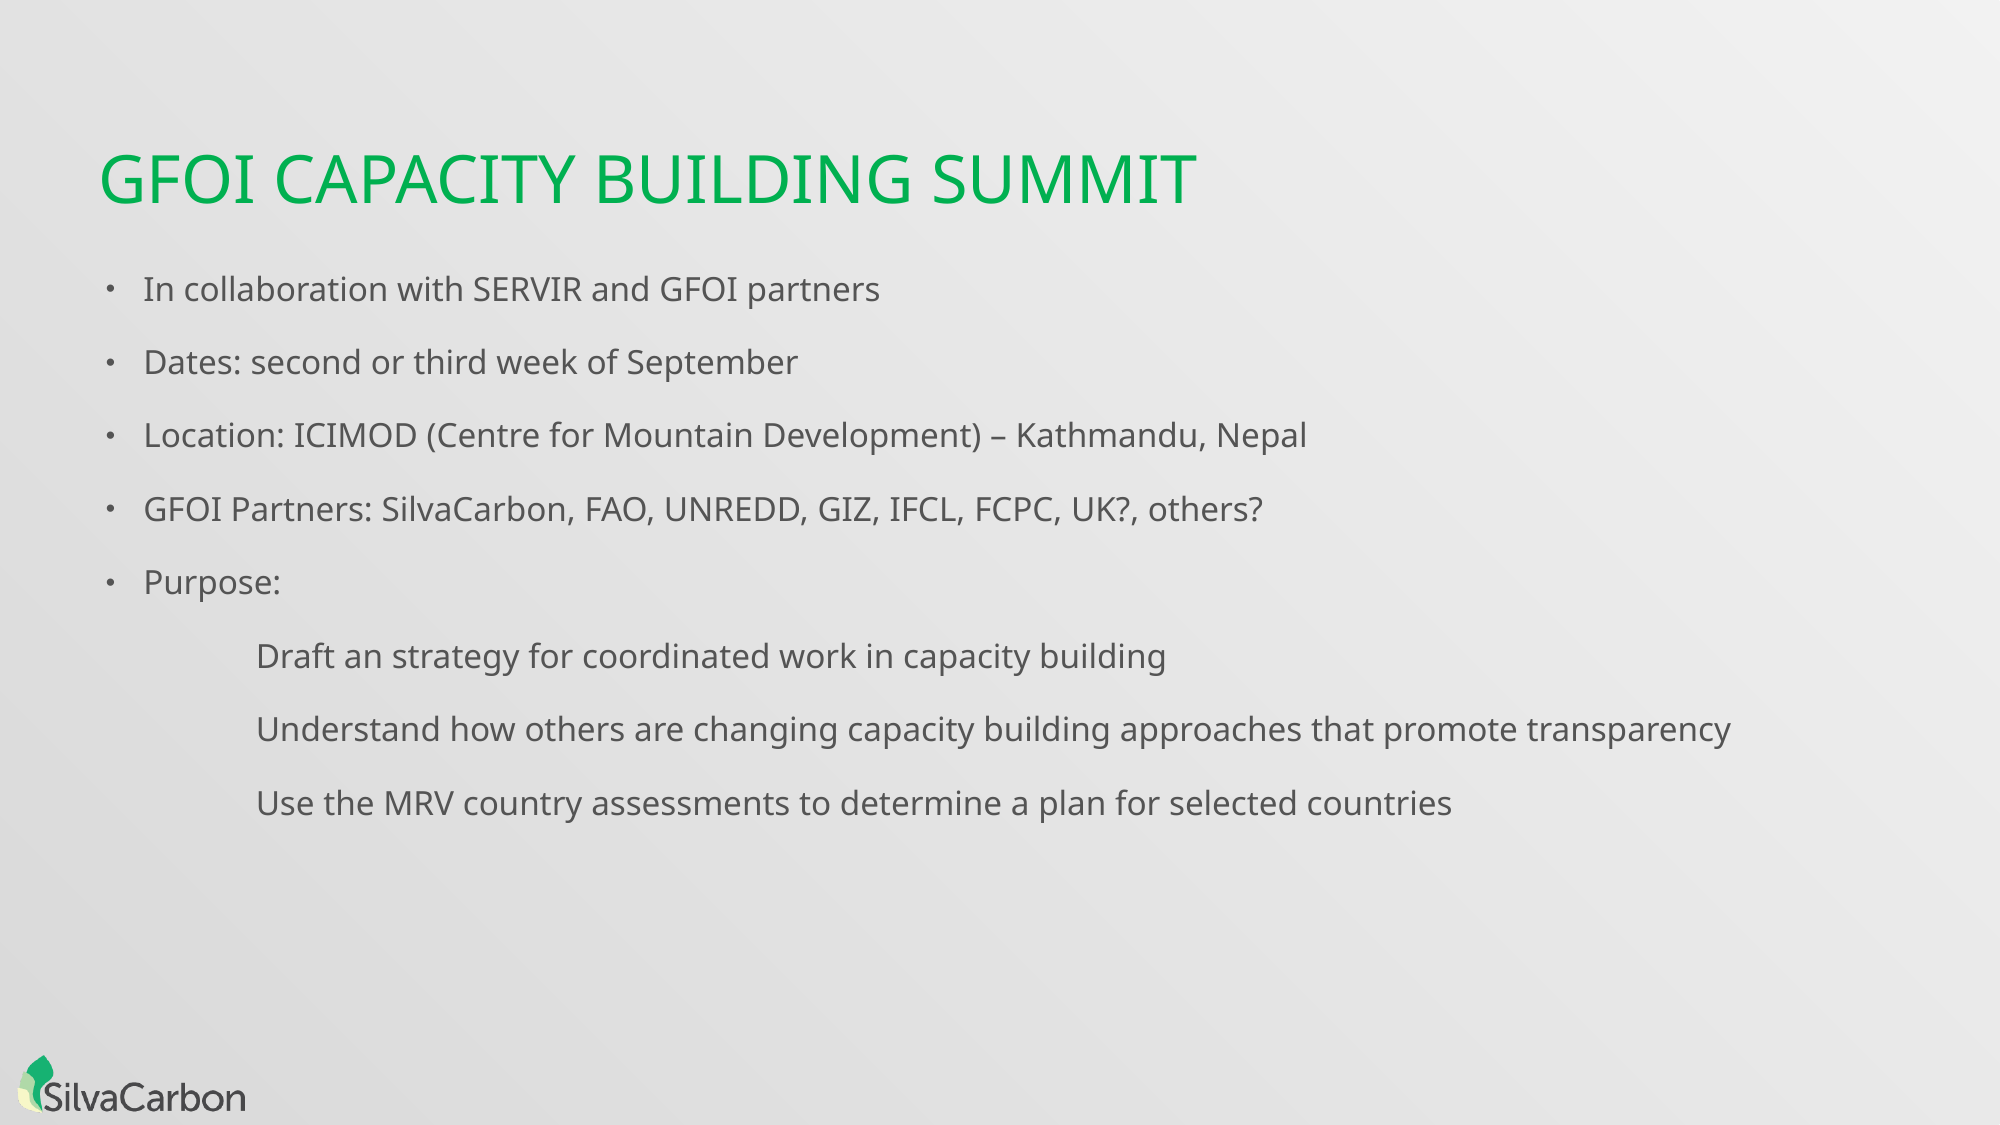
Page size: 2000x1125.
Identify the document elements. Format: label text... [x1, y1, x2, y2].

list In collaboration with SERVIR and GFOI partners Dates: second or third week of September Location: ICIMOD (Centre for Mountain Development) – Kathmandu, Nepal GFOI Partners: SilvaCarbon, FAO, UNREDD, GIZ, IFCL, FCPC, UK?, others? Purpose: Draft an strategy for coordinated work in capacity building Understand how others are changing capacity building approaches that promote transparency Use the MRV country assessments to determine a plan for selected countries [83, 187, 1925, 963]
picture [12, 1051, 256, 1115]
title GFOI Capacity building summit [83, 75, 1891, 187]
